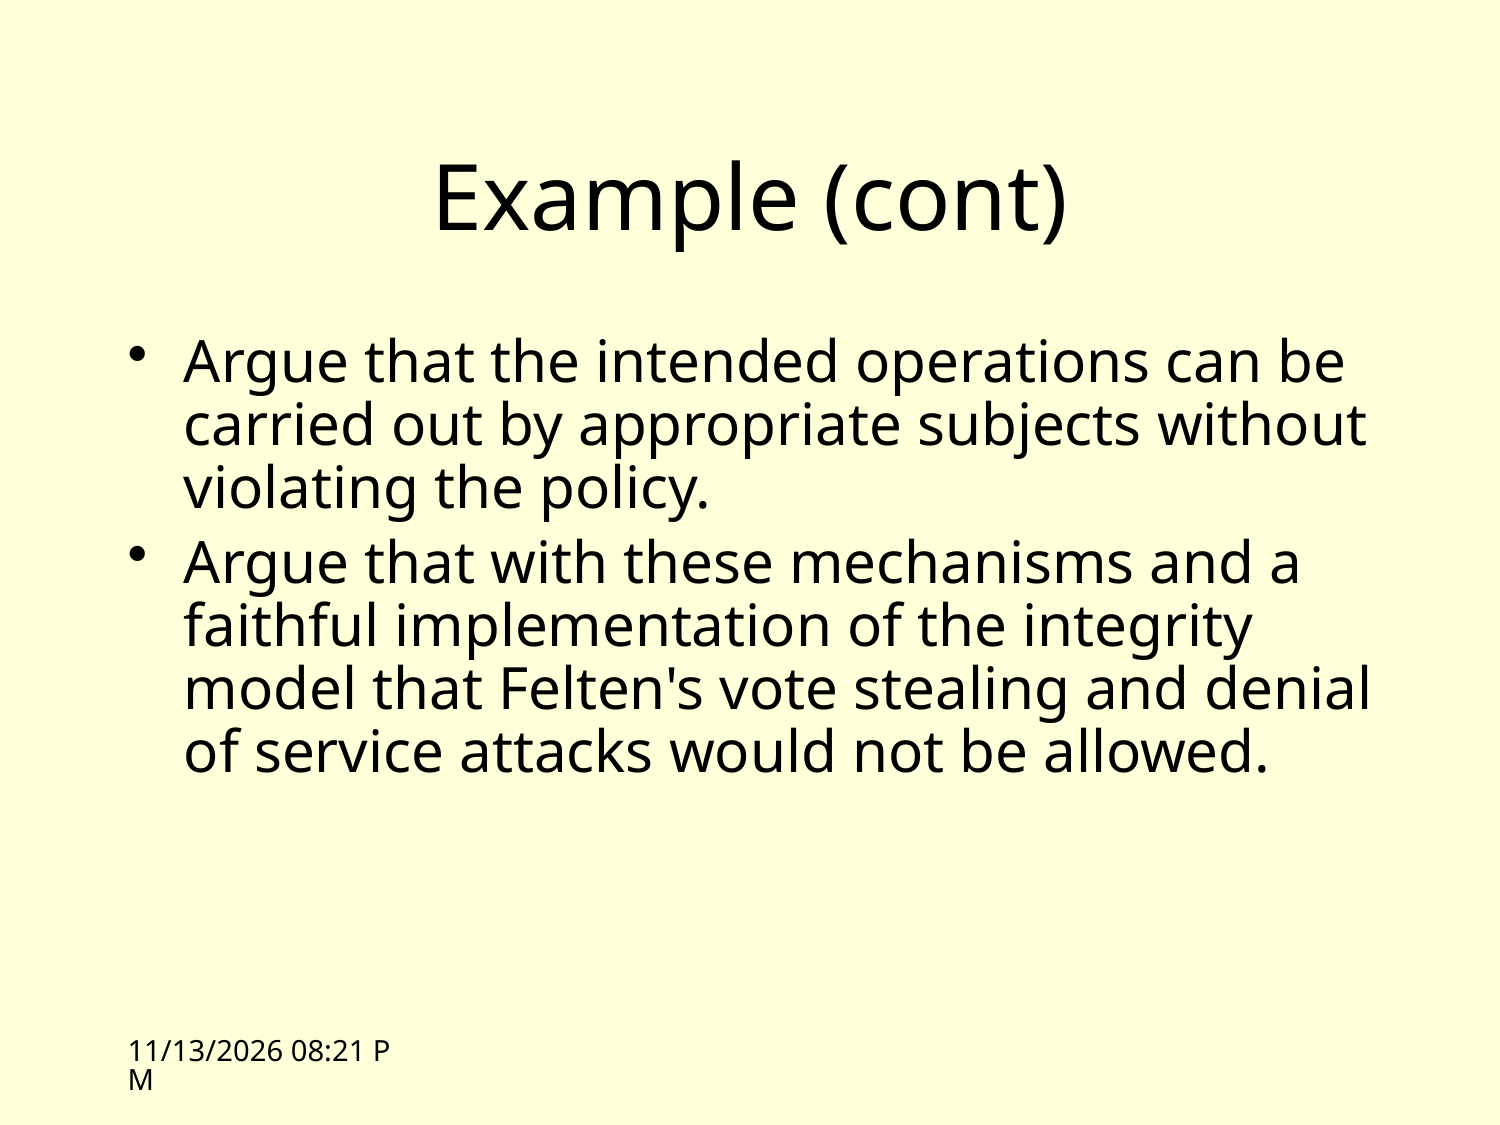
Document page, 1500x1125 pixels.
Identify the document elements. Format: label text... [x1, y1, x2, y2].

list Argue that the intended operations can be carried out by appropriate subjects without violating the policy. Argue that with these mechanisms and a faithful implementation of the integrity model that Felten's vote stealing and denial of service attacks would not be allowed. [112, 324, 1388, 1001]
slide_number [112, 1024, 426, 1101]
title Example (cont) [112, 99, 1388, 288]
